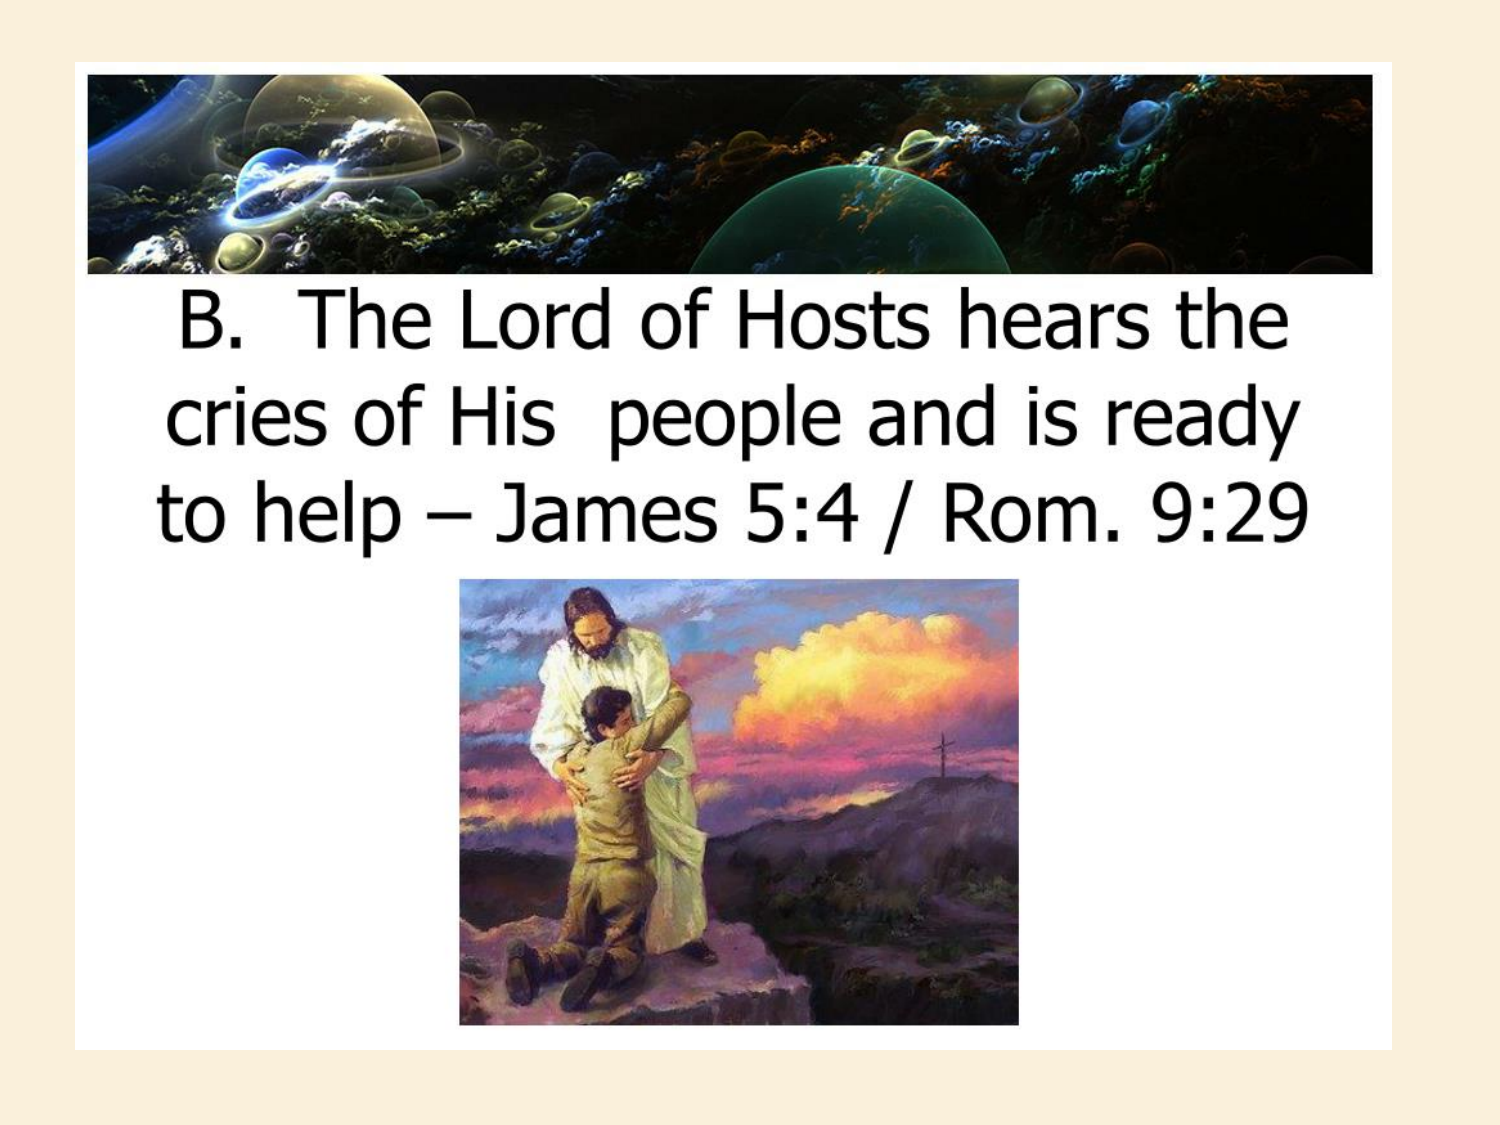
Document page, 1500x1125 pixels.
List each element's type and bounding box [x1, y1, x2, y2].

list [74, 62, 1392, 1051]
